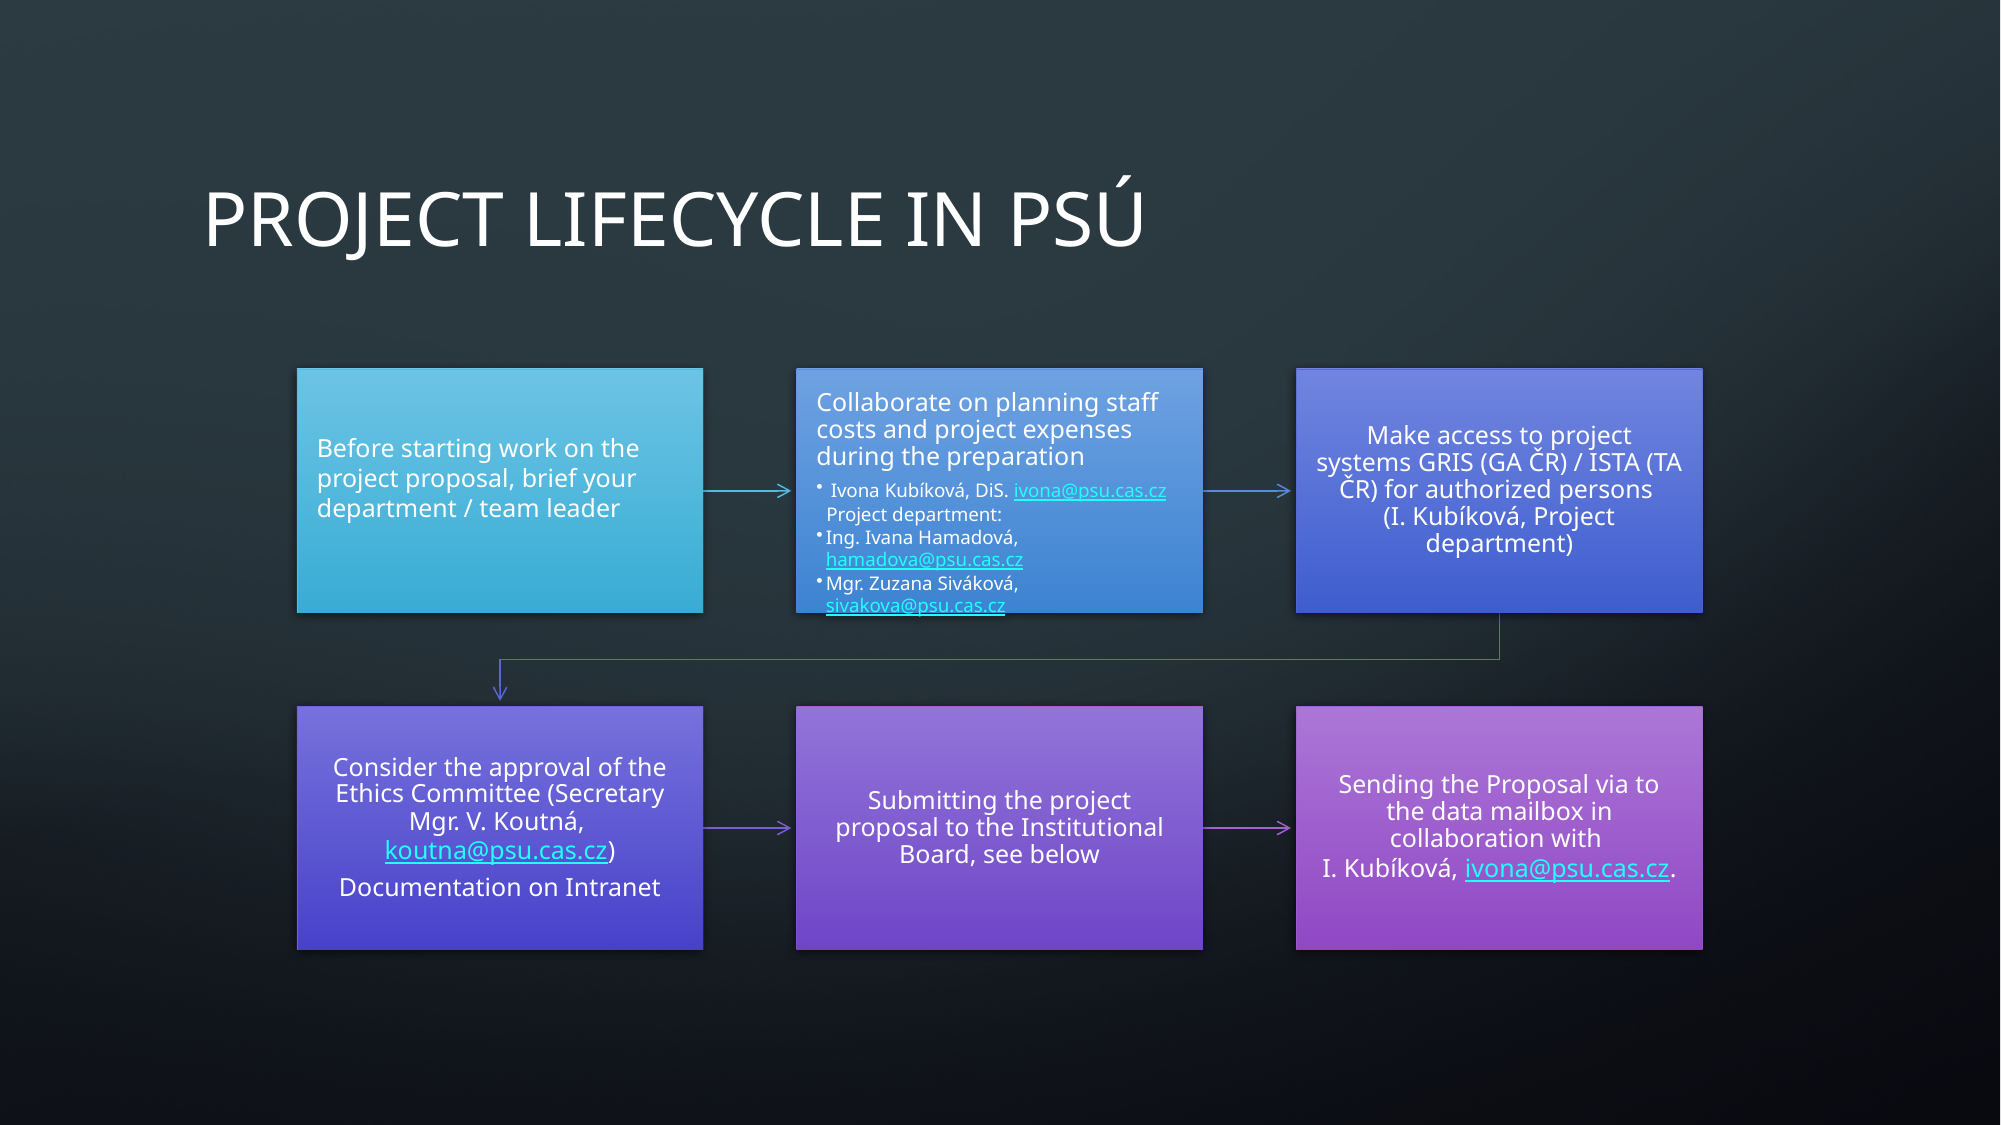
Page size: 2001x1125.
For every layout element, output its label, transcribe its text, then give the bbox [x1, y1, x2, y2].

title Project lifecycle in PSÚ [187, 101, 1813, 344]
text_box [0, 0, 2000, 1125]
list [186, 368, 1813, 951]
